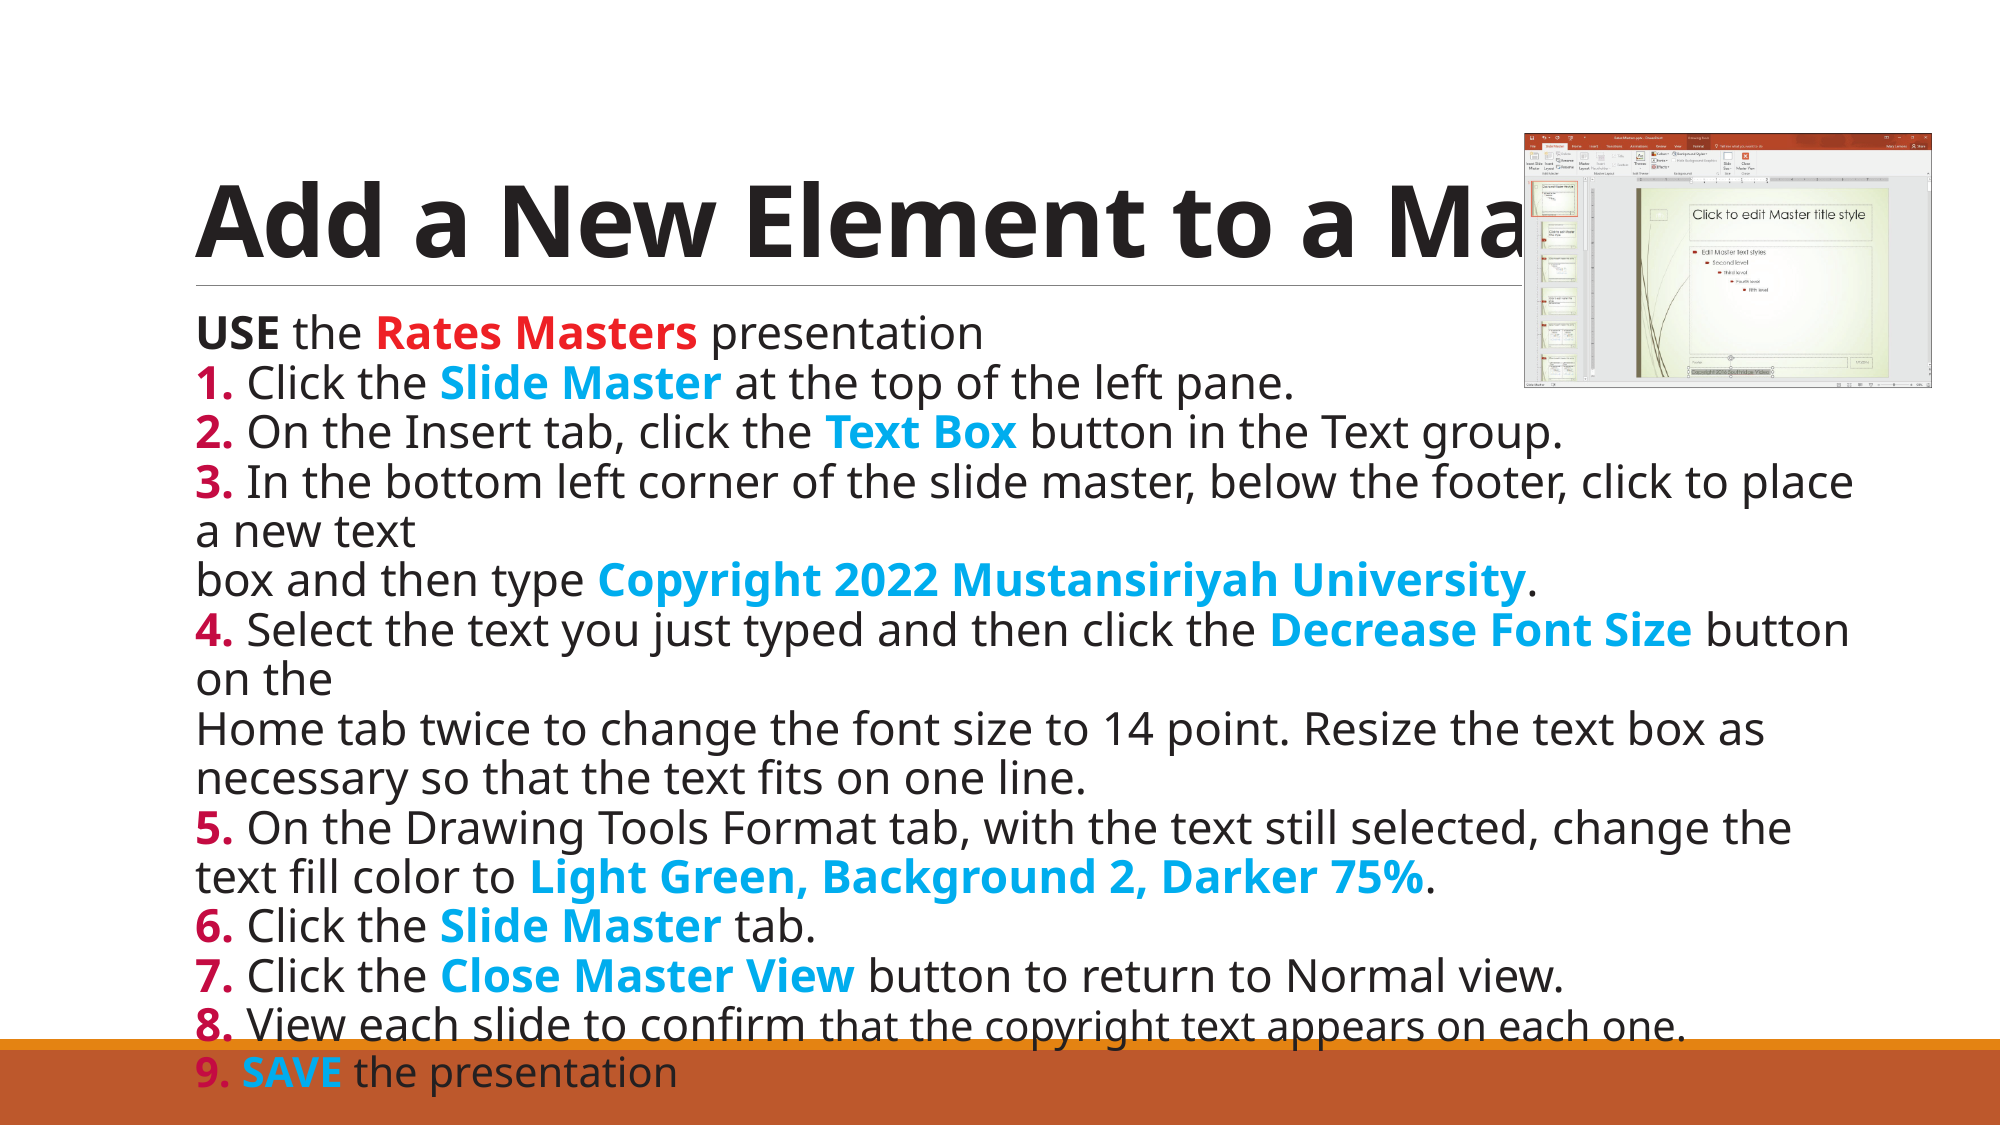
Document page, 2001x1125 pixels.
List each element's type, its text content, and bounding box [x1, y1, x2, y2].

picture [1521, 130, 1937, 393]
title Add a New Element to a Master [180, 47, 1830, 285]
list USE the Rates Masters presentation 1. Click the Slide Master at the top of the left pane. 2. On the Insert tab, click the Text Box button in the Text group. 3. In the bottom left corner of the slide master, below the footer, click to place a new text box and then type Copyright 2022 Mustansiriyah University. 4. Select the text you just typed and then click the Decrease Font Size button on the Home tab twice to change the font size to 14 point. Resize the text box as necessary so that the text fits on one line. 5. On the Drawing Tools Format tab, with the text still selected, change the text fill color to Light Green, Background 2, Darker 75%. 6. Click the Slide Master tab. 7. Click the Close Master View button to return to Normal view. 8. View each slide to confirm that the copyright text appears on each one. 9. SAVE the presentation [180, 302, 1877, 1125]
